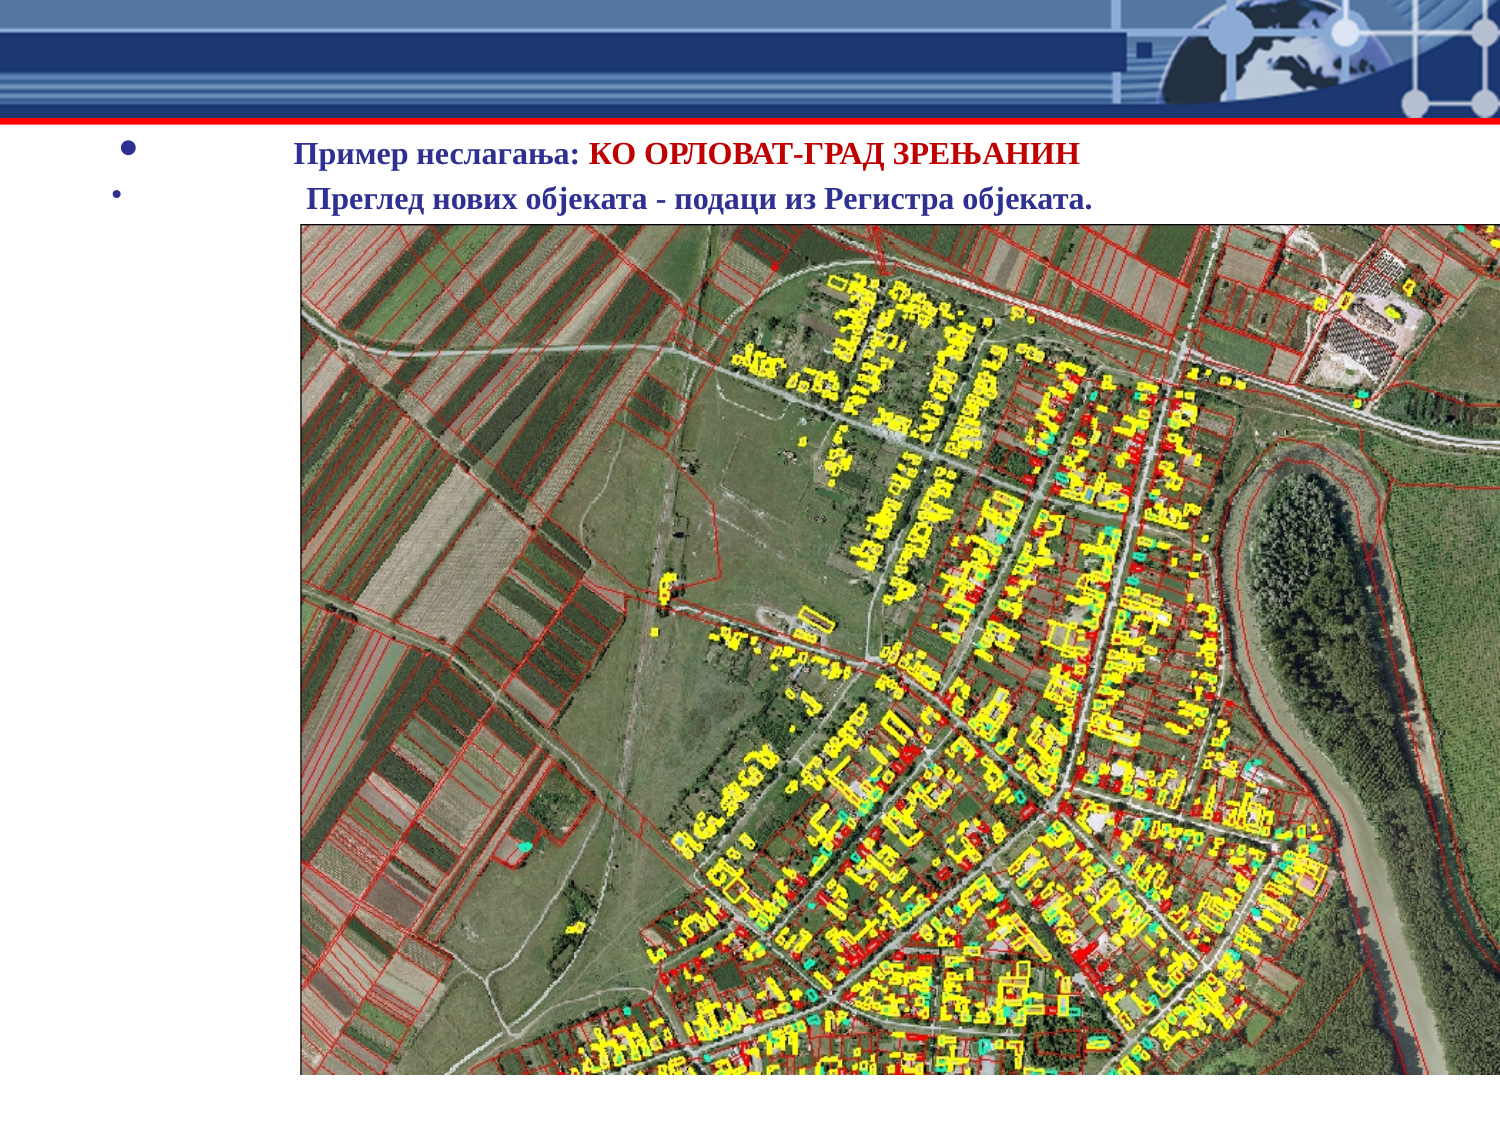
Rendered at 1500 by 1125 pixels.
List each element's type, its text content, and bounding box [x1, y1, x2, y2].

list Пример неслагања: КО ОРЛОВАТ-ГРАД ЗРЕЊАНИН Преглед нових објеката - подаци из Регистра објеката. [0, 125, 1325, 225]
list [298, 224, 1500, 1076]
picture [0, 0, 1500, 118]
